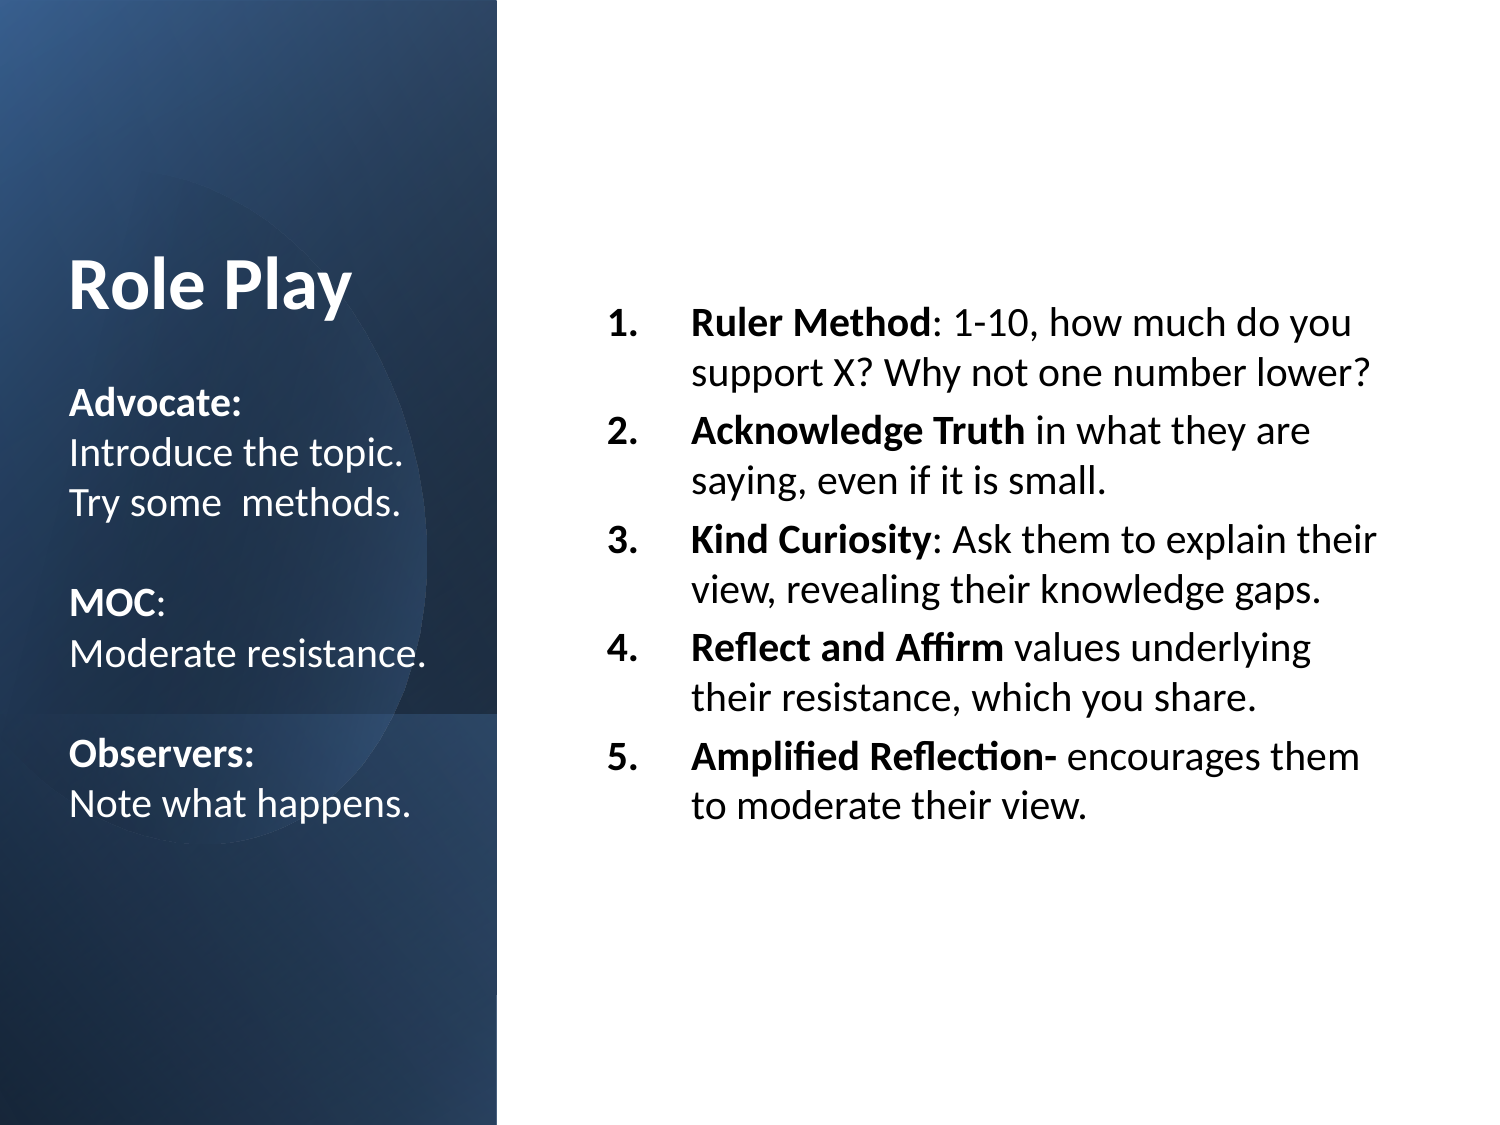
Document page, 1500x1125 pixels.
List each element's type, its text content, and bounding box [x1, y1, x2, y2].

text_box Ruler Method: 1-10, how much do you support X? Why not one number lower? Acknowledge Truth in what they are saying, even if it is small. Kind Curiosity: Ask them to explain their view, revealing their knowledge gaps. Reflect and Affirm values underlying their resistance, which you share. Amplified Reflection- encourages them to moderate their view. [591, 106, 1399, 1017]
text_box [499, 0, 1500, 1125]
title Role Play Advocate: Introduce the topic. Try some methods. MOC: Moderate resistance. Observers: Note what happens. [53, 0, 491, 834]
text_box [0, 0, 499, 1125]
